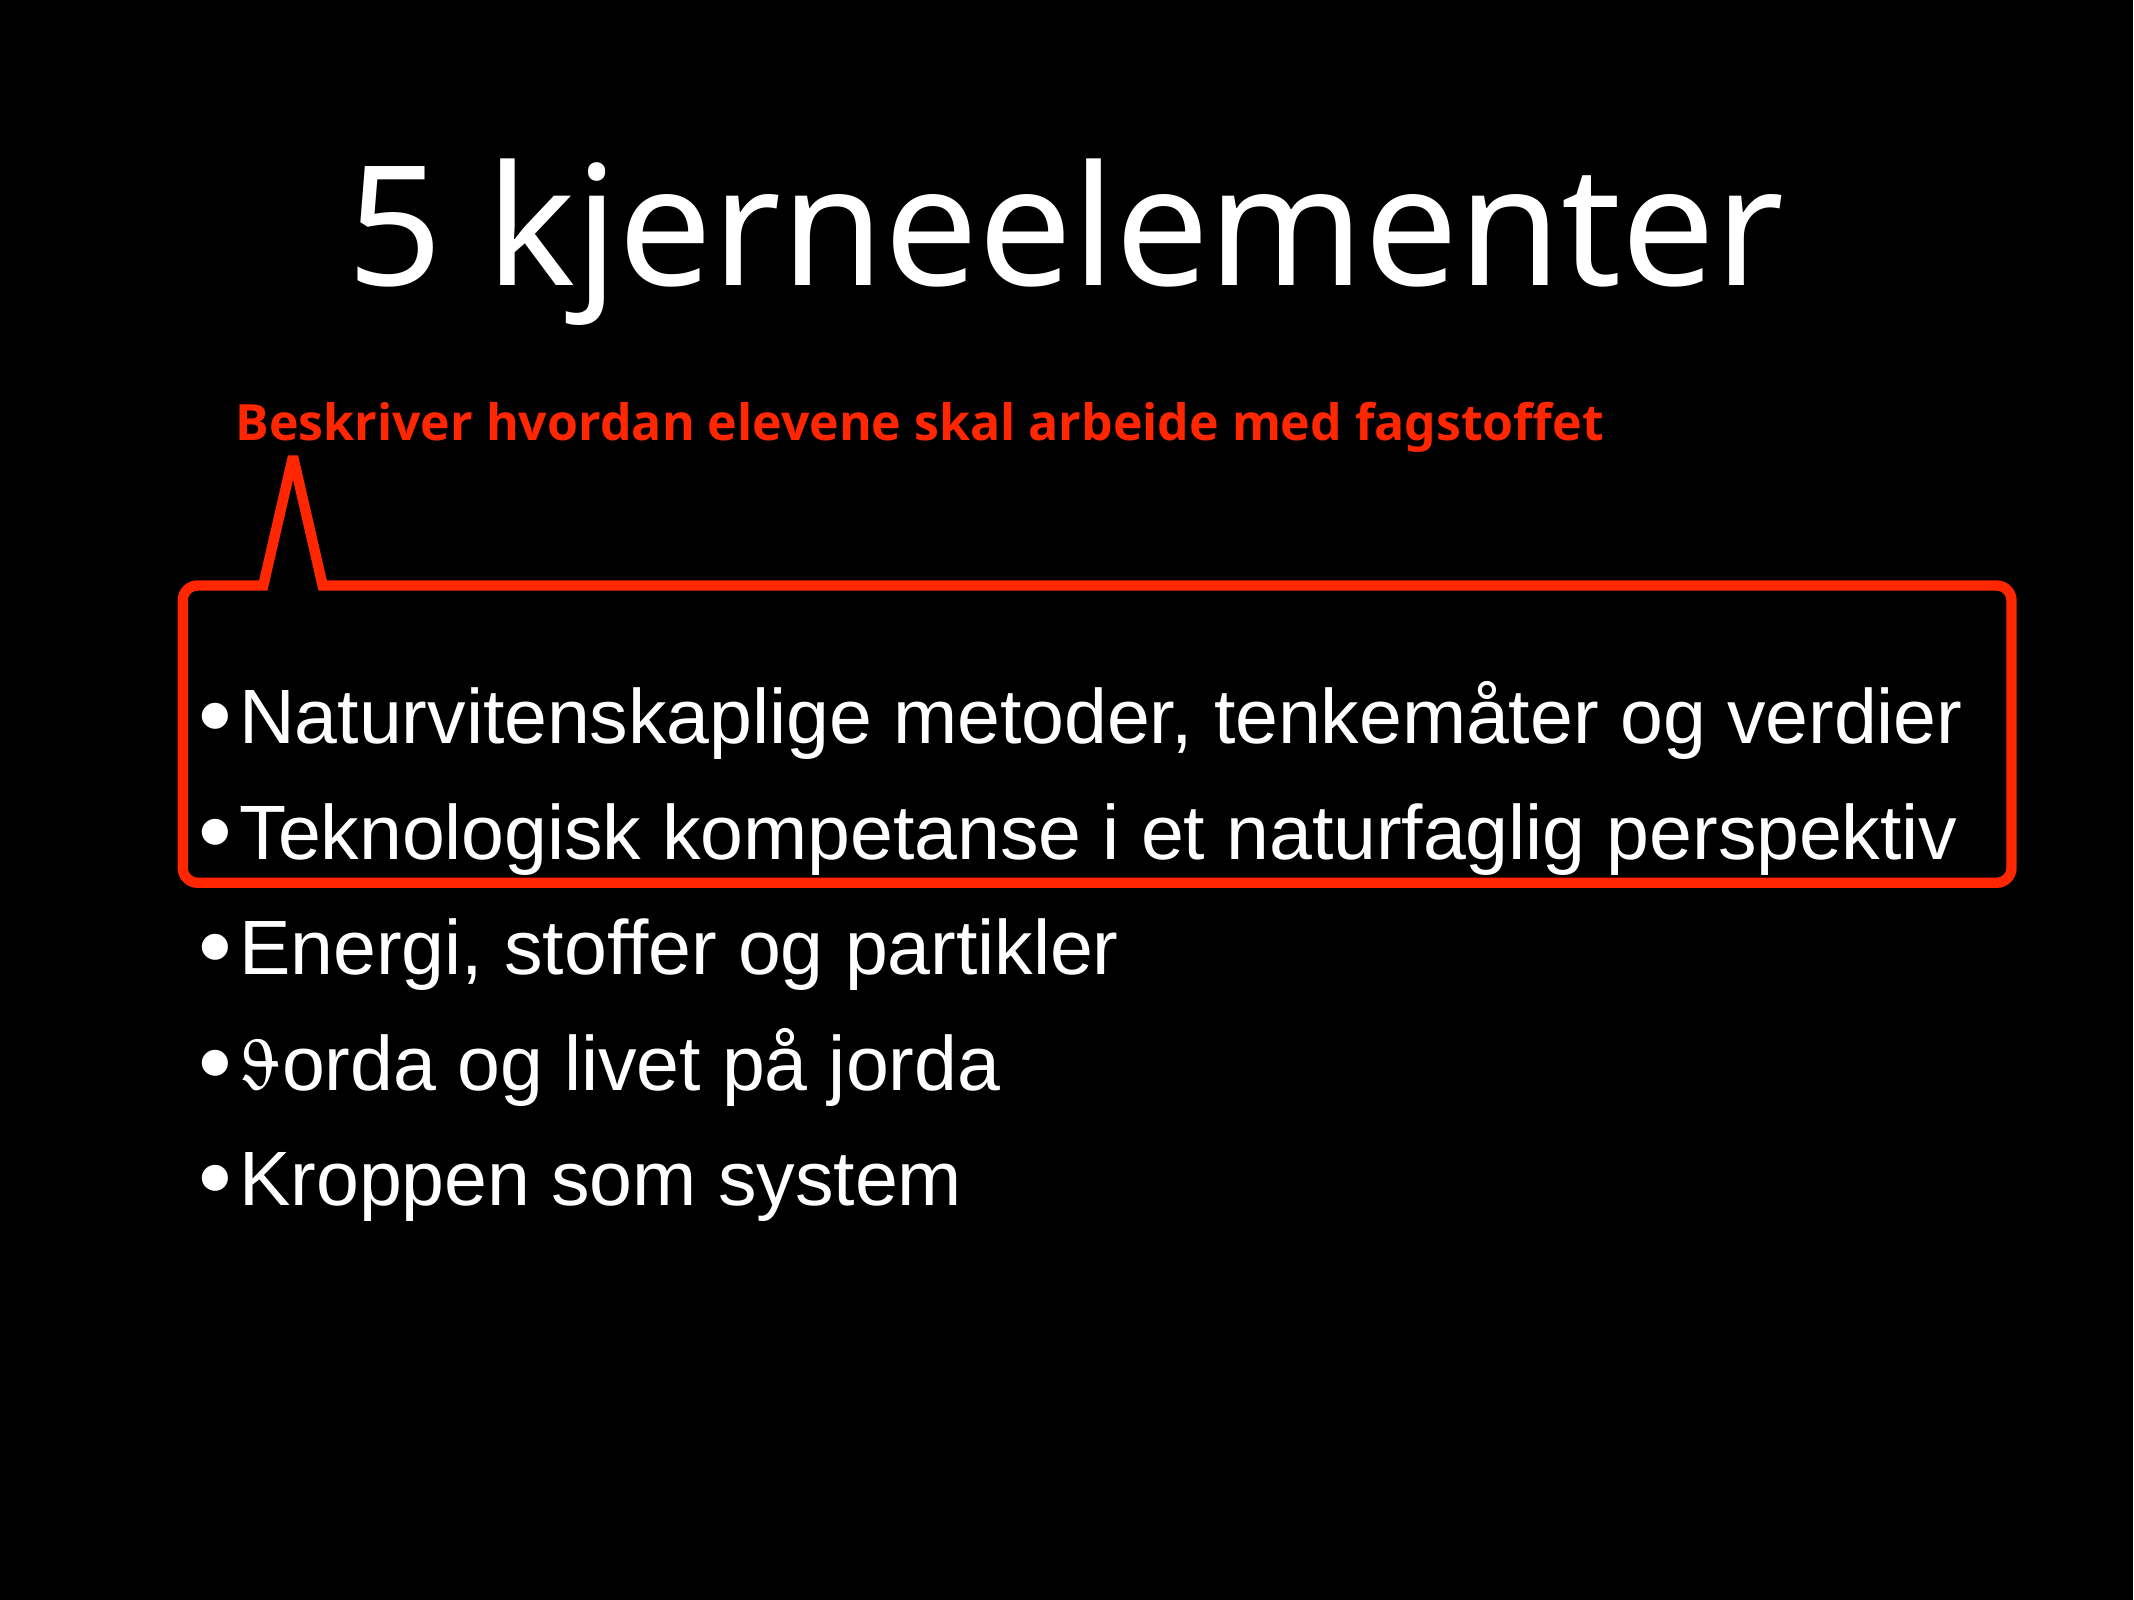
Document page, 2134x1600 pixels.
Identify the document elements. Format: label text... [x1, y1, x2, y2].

text_box [182, 459, 2012, 883]
text_box Beskriver hvordan elevene skal arbeide med fagstoffet [227, 382, 1613, 459]
title 5 kjerneelementer [155, 41, 1978, 397]
list · Naturvitenskaplige metoder, tenkemåter og verdier · Teknologisk kompetanse i et naturfaglig perspektiv · Energi, stoffer og partikler · Jorda og livet på jorda · Kroppen som system [155, 424, 1978, 1457]
